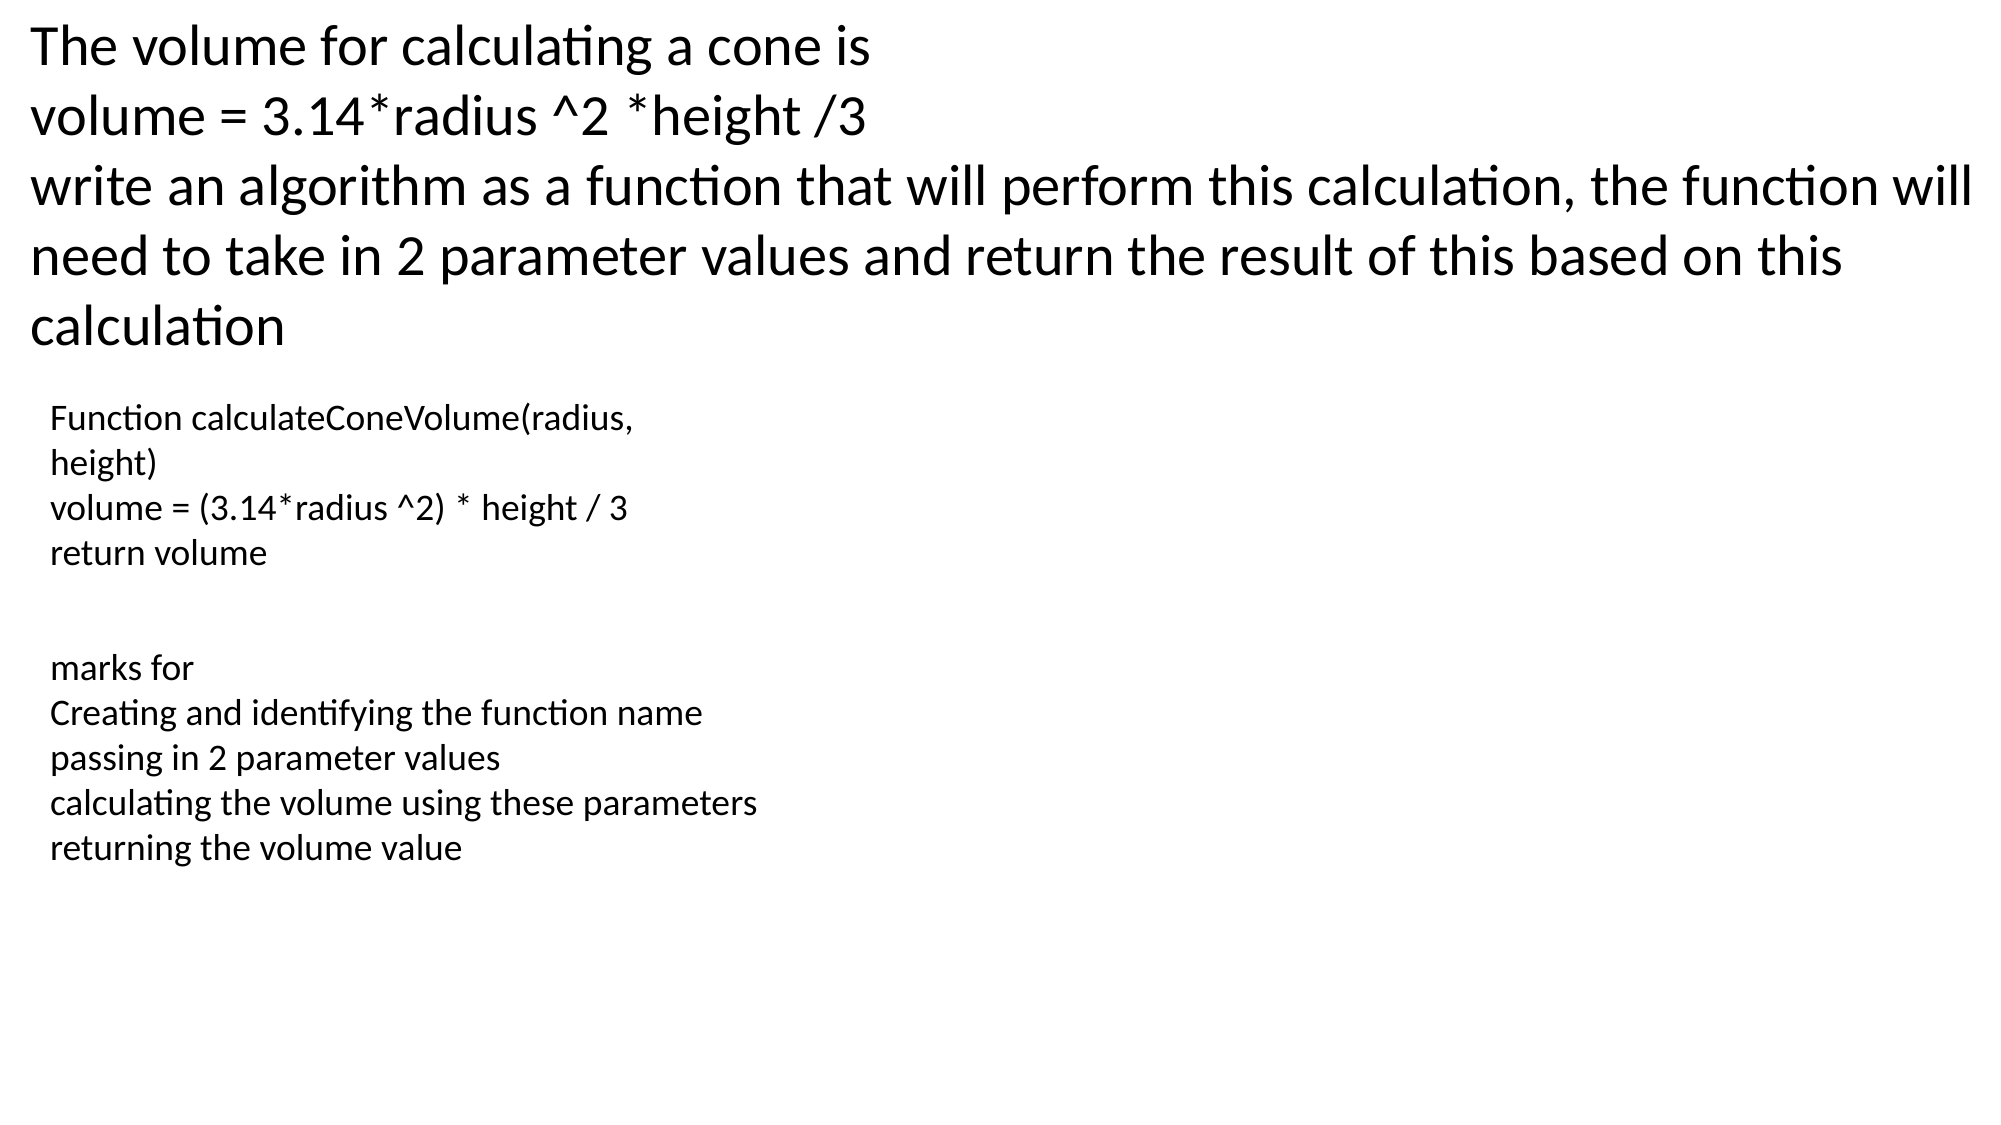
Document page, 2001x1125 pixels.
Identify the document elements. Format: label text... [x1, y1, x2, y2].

text_box marks for Creating and identifying the function name passing in 2 parameter values calculating the volume using these parameters returning the volume value [35, 635, 1036, 876]
text_box The volume for calculating a cone is volume = 3.14*radius ^2 *height /3 write an algorithm as a function that will perform this calculation, the function will need to take in 2 parameter values and return the result of this based on this calculation [16, 0, 2000, 365]
text_box Function calculateConeVolume(radius, height) volume = (3.14*radius ^2) * height / 3 return volume [35, 385, 757, 581]
